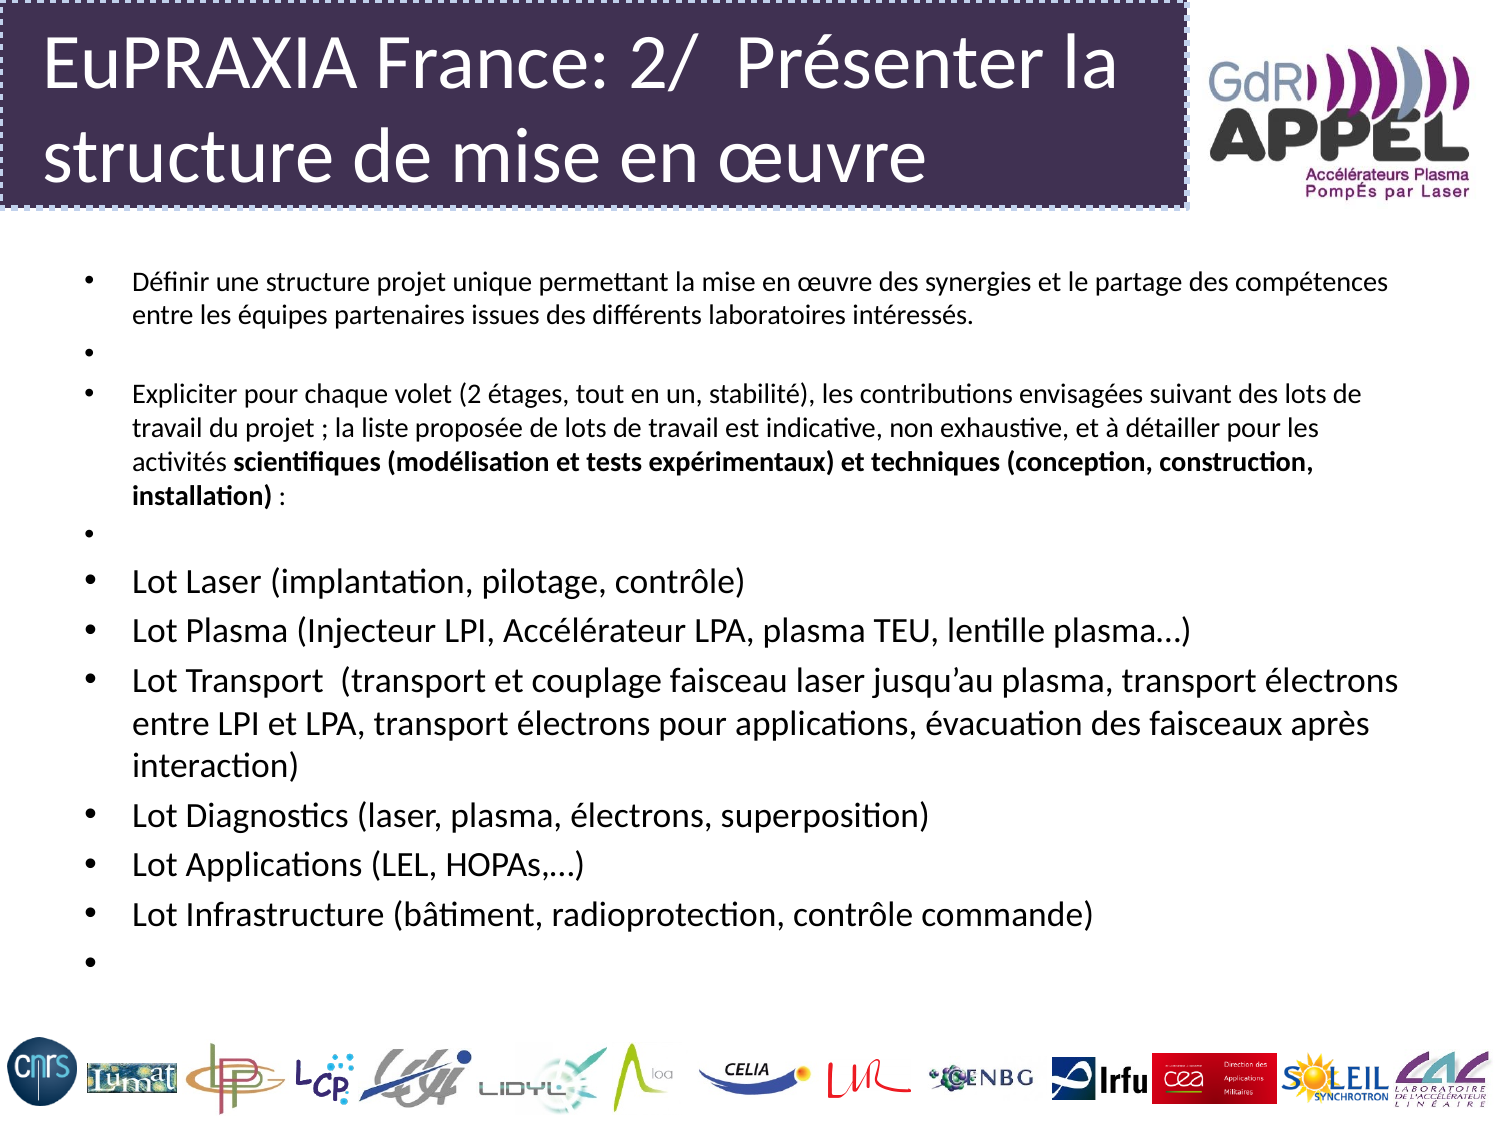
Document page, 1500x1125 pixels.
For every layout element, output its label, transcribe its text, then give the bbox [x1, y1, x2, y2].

picture [294, 1052, 354, 1105]
picture [1281, 1052, 1389, 1104]
picture [1052, 1057, 1147, 1100]
picture [916, 1056, 1047, 1101]
list Définir une structure projet unique permettant la mise en œuvre des synergies et le partage des compétences entre les équipes partenaires issues des différents laboratoires intéressés. Expliciter pour chaque volet (2 étages, tout en un, stabilité), les contributions envisagées suivant des lots de travail du projet ; la liste proposée de lots de travail est indicative, non exhaustive, et à détailler pour les activités scientifiques (modélisation et tests expérimentaux) et techniques (conception, construction, installation) : Lot Laser (implantation, pilotage, contrôle) Lot Plasma (Injecteur LPI, Accélérateur LPA, plasma TEU, lentille plasma…) Lot Transport (transport et couplage faisceau laser jusqu’au plasma, transport électrons entre LPI et LPA, transport électrons pour applications, évacuation des faisceaux après interaction) Lot Diagnostics (laser, plasma, électrons, superposition) Lot Applications (LEL, HOPAs,…) Lot Infrastructure (bâtiment, radioprotection, contrôle commande) [69, 255, 1420, 998]
picture [358, 1048, 472, 1108]
picture [1393, 1049, 1495, 1108]
picture [87, 1063, 177, 1093]
title EuPRAXIA France: 2/ Présenter la structure de mise en œuvre [0, 0, 1190, 211]
picture [612, 1042, 682, 1115]
picture [182, 1039, 289, 1118]
picture [476, 1042, 607, 1115]
picture [7, 1037, 77, 1106]
picture [686, 1050, 823, 1107]
picture [1152, 1053, 1277, 1104]
picture [1196, 41, 1495, 209]
picture [828, 1059, 911, 1098]
